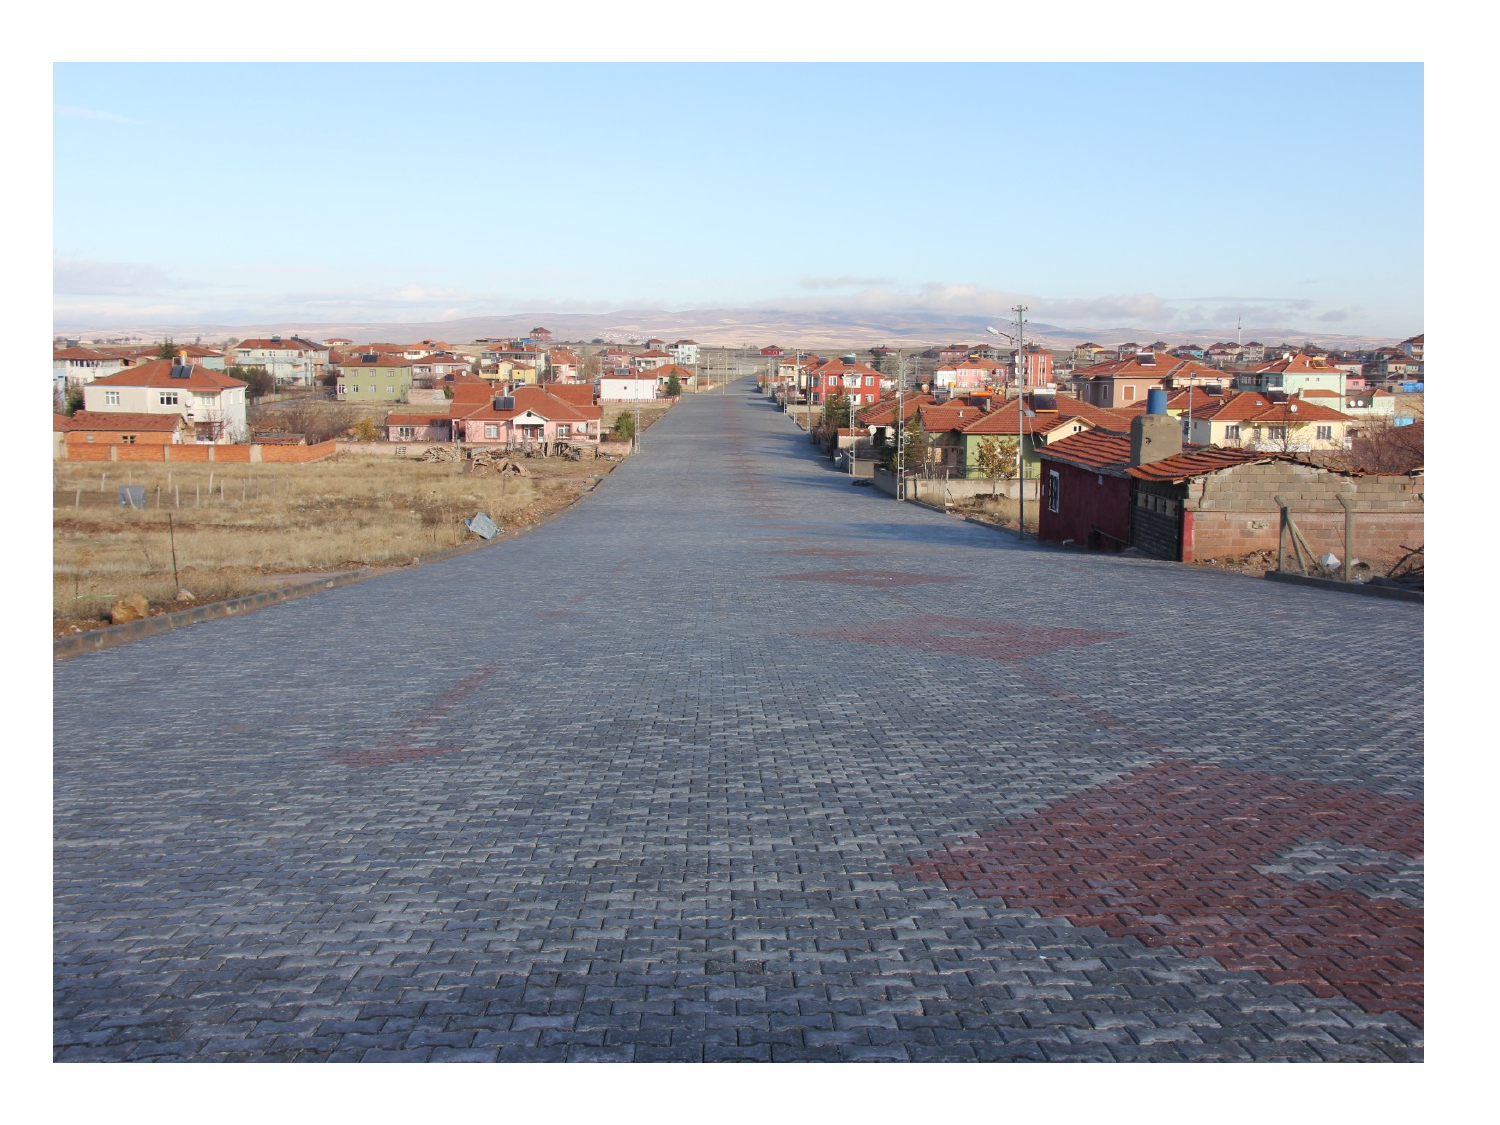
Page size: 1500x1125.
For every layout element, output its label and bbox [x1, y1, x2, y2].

picture [52, 62, 1424, 1063]
